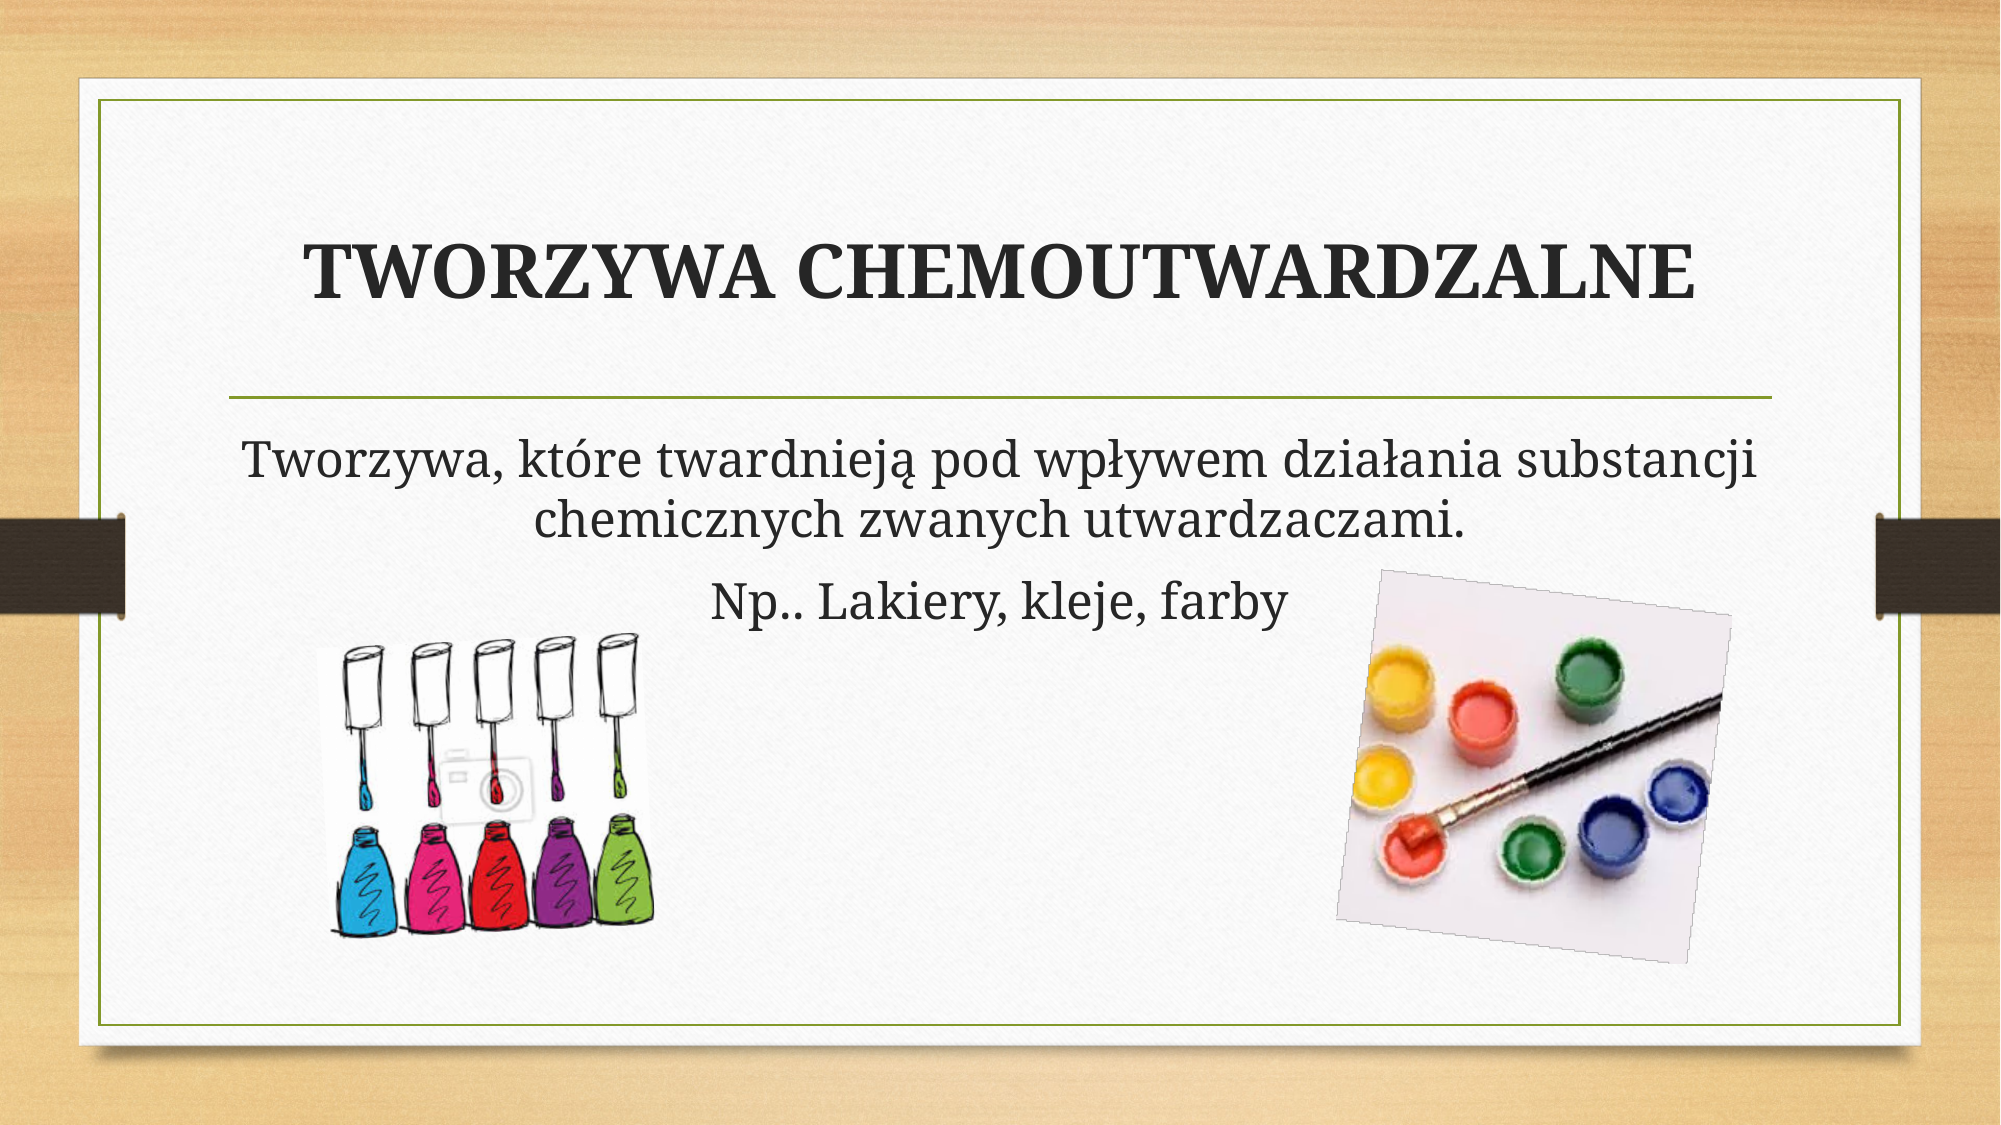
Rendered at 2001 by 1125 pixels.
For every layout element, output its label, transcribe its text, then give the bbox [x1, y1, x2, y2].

list Tworzywa, które twardnieją pod wpływem działania substancji chemicznych zwanych utwardzaczami. Np.. Lakiery, kleje, farby [212, 419, 1788, 964]
picture [0, 0, 2001, 1125]
title TWORZYWA CHEMOUTWARDZALNE [212, 161, 1788, 375]
